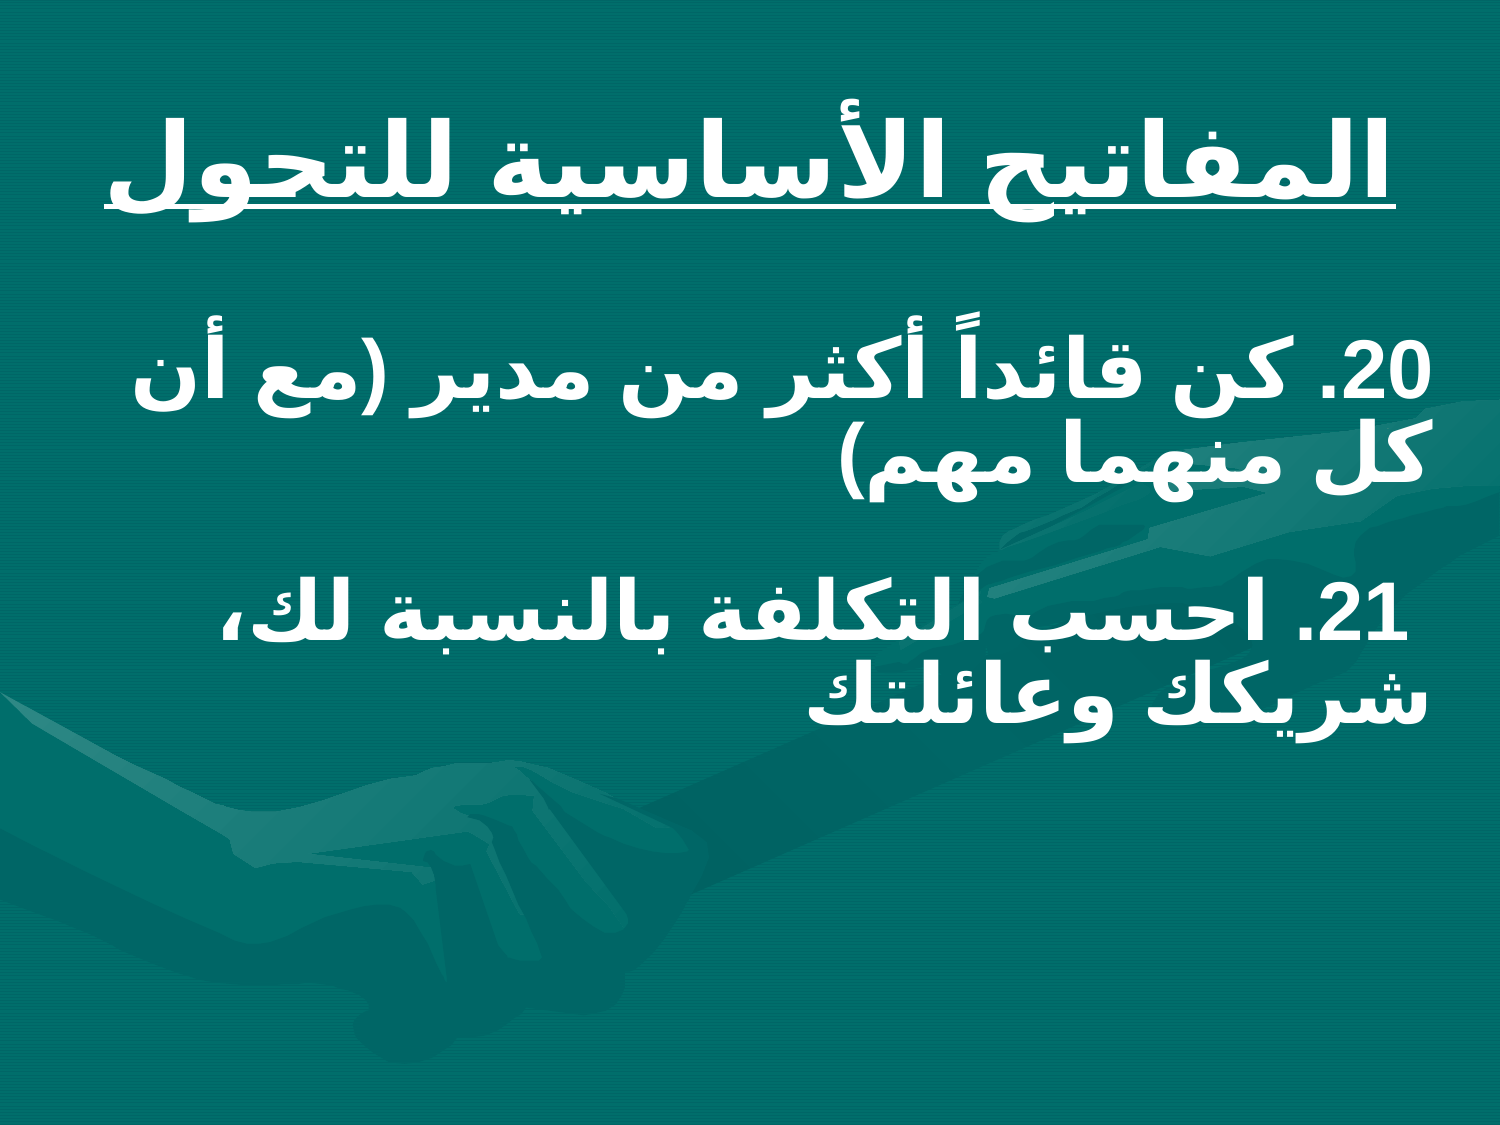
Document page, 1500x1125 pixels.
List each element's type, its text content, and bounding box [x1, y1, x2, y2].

text_box 20. كن قائداً أكثر من مدير (مع أن كل منهما مهم) 21. احسب التكلفة بالنسبة لك، شريكك وعائلتك [3, 324, 1500, 748]
title المفاتيح الأساسية للتحول [0, 62, 1500, 251]
